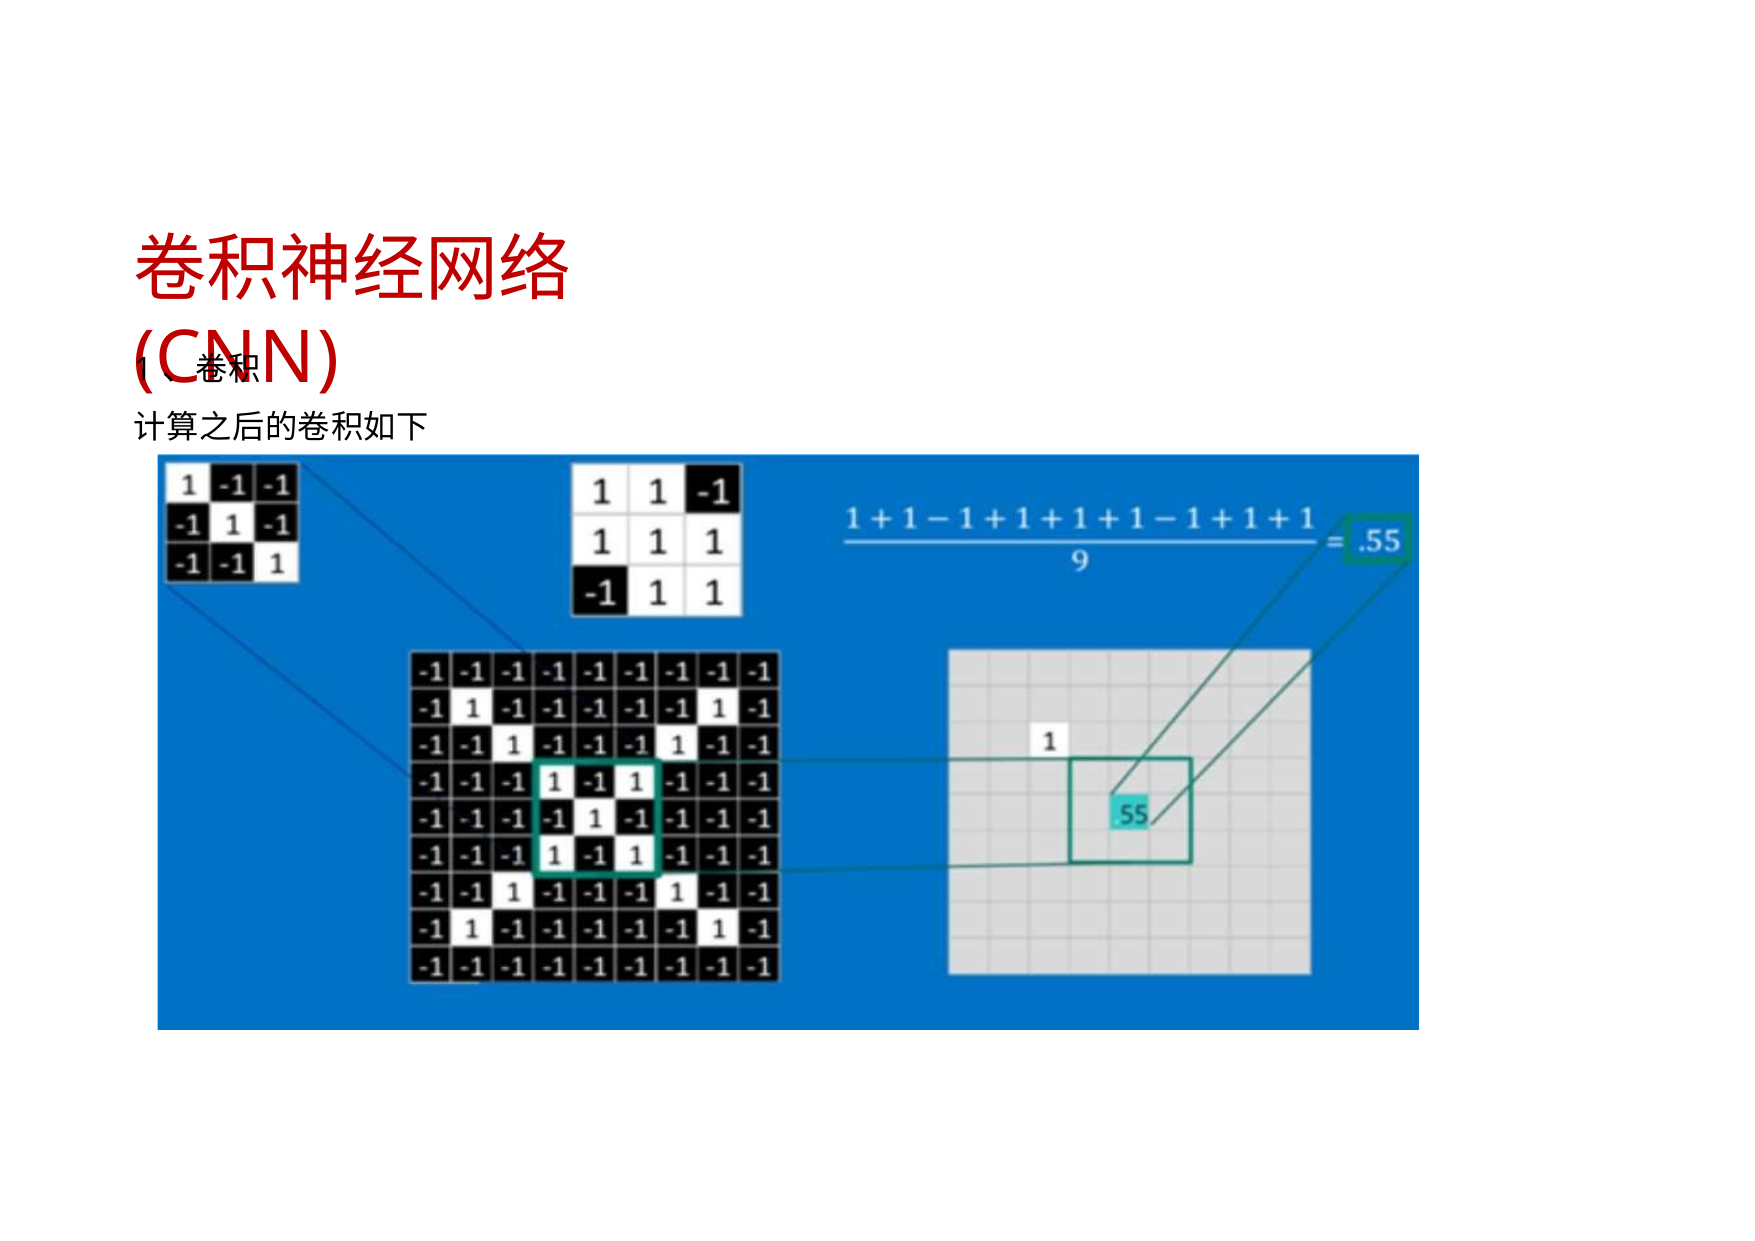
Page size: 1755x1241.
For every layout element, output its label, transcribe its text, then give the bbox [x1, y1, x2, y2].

title 卷积神经网络(CNN) [131, 219, 764, 429]
text_box 1、卷积 计算之后的卷积如下 [131, 327, 433, 445]
text_box [157, 454, 1419, 1030]
